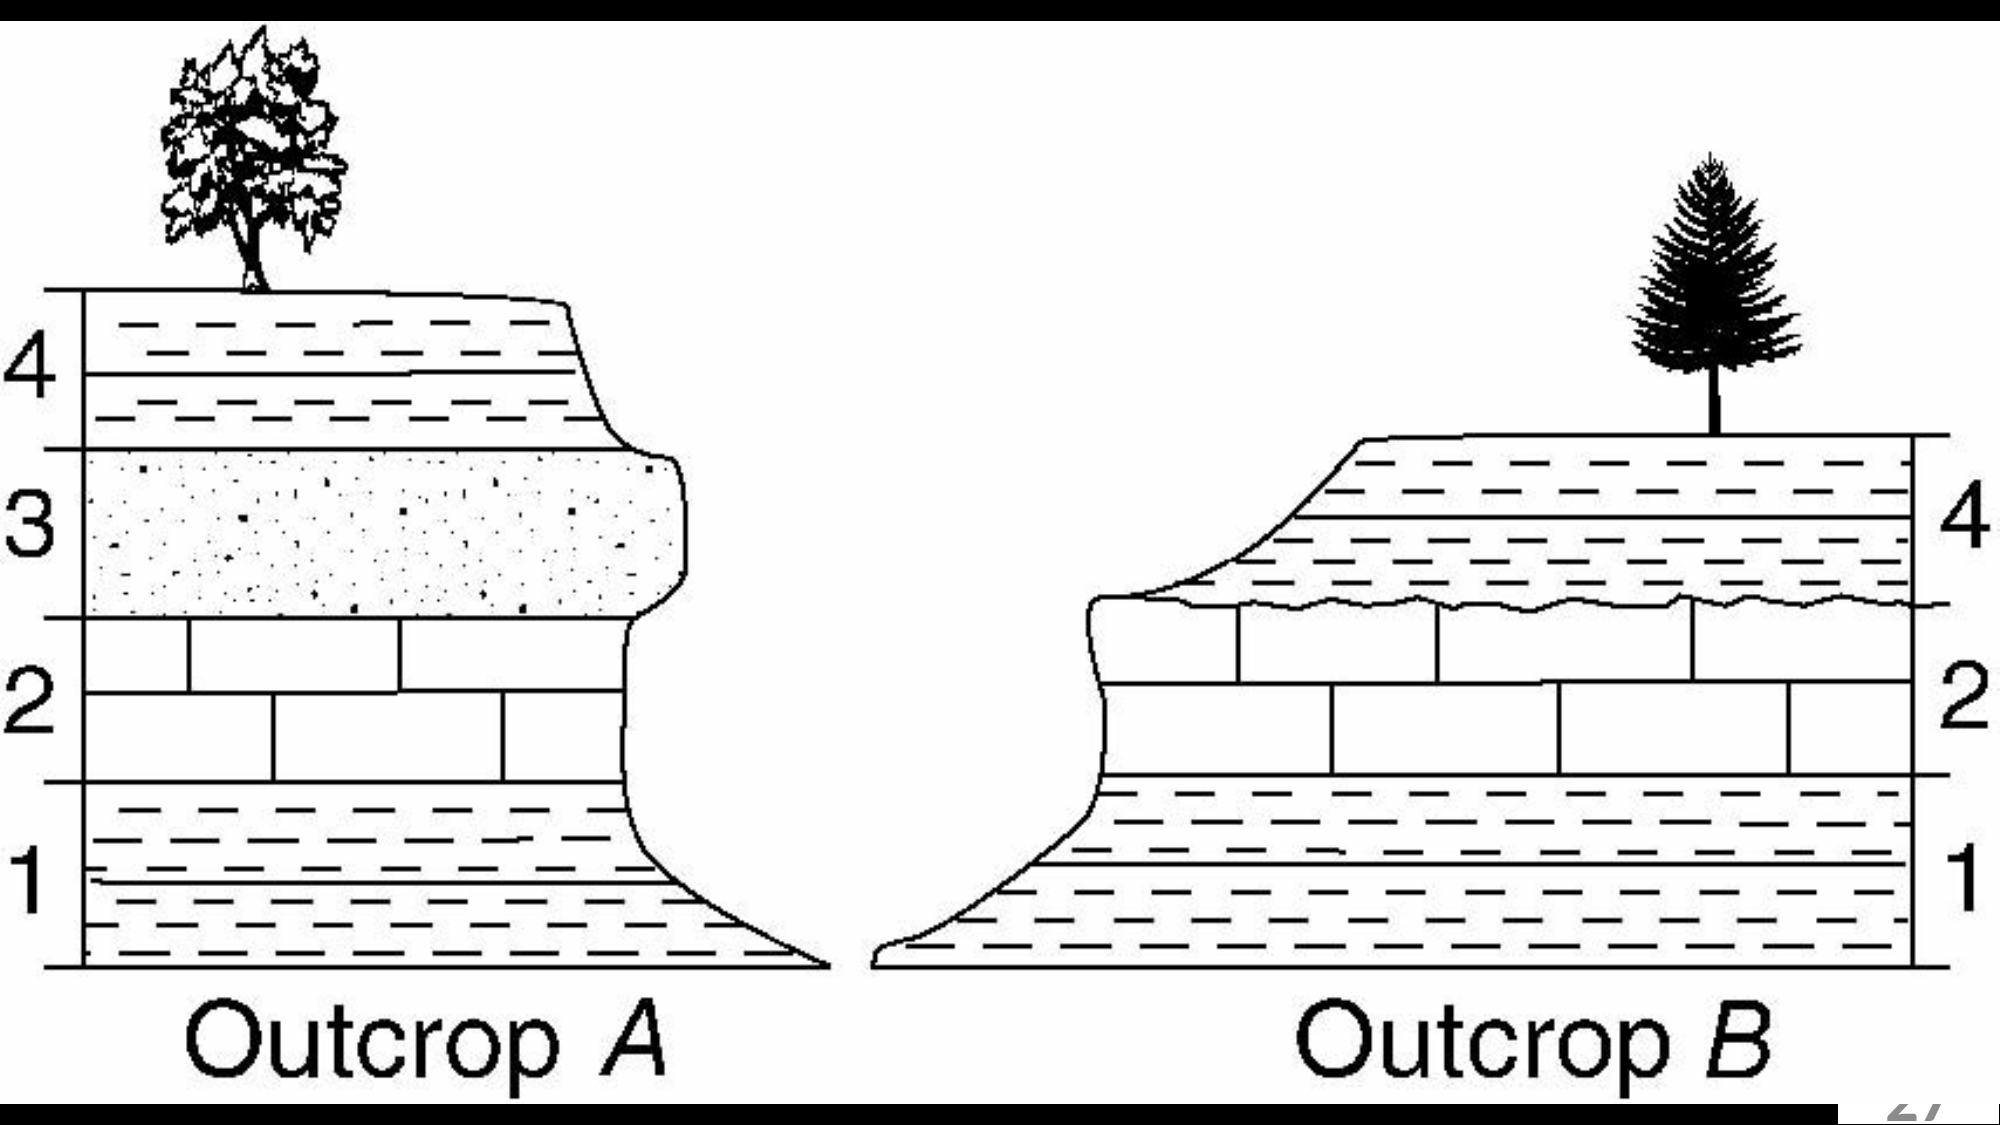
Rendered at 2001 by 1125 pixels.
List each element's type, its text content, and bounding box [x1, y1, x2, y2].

picture [0, 21, 2000, 1104]
slide_number 27 [1837, 1104, 2000, 1125]
